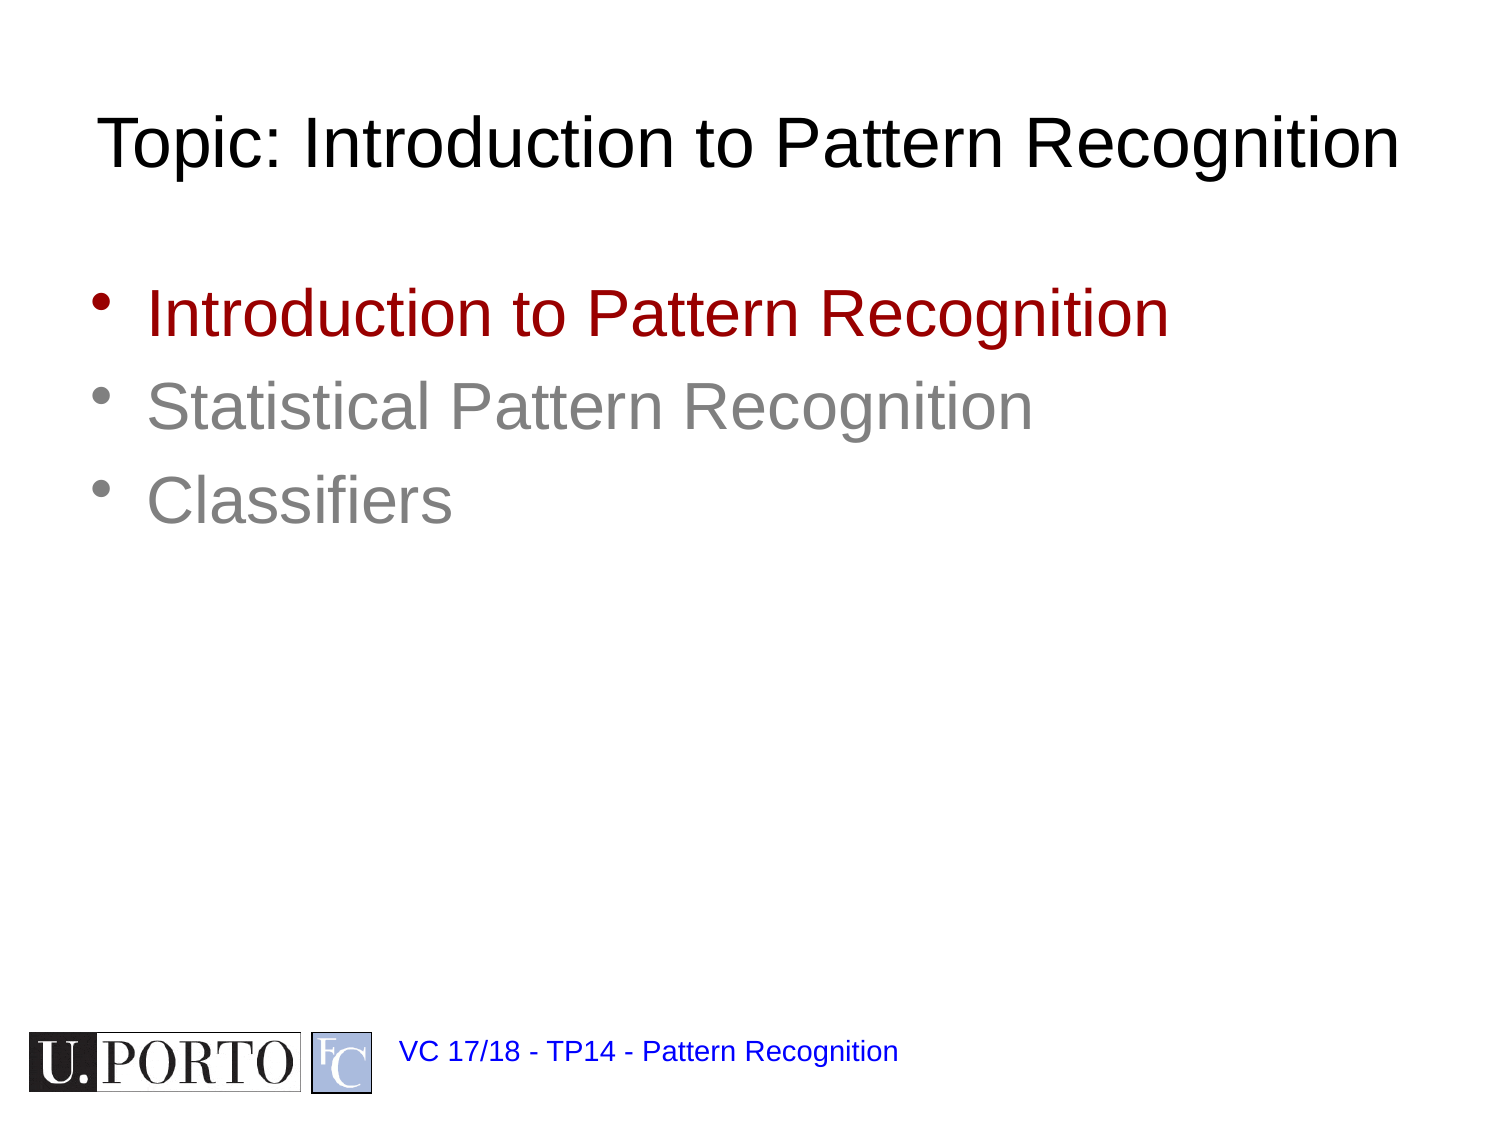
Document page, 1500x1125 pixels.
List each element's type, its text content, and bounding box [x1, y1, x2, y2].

title Topic: Introduction to Pattern Recognition [74, 44, 1426, 233]
footer VC 17/18 - TP14 - Pattern Recognition [383, 1024, 1306, 1103]
picture [29, 1032, 301, 1092]
list Introduction to Pattern Recognition Statistical Pattern Recognition Classifiers [74, 262, 1426, 870]
picture [313, 1033, 371, 1092]
